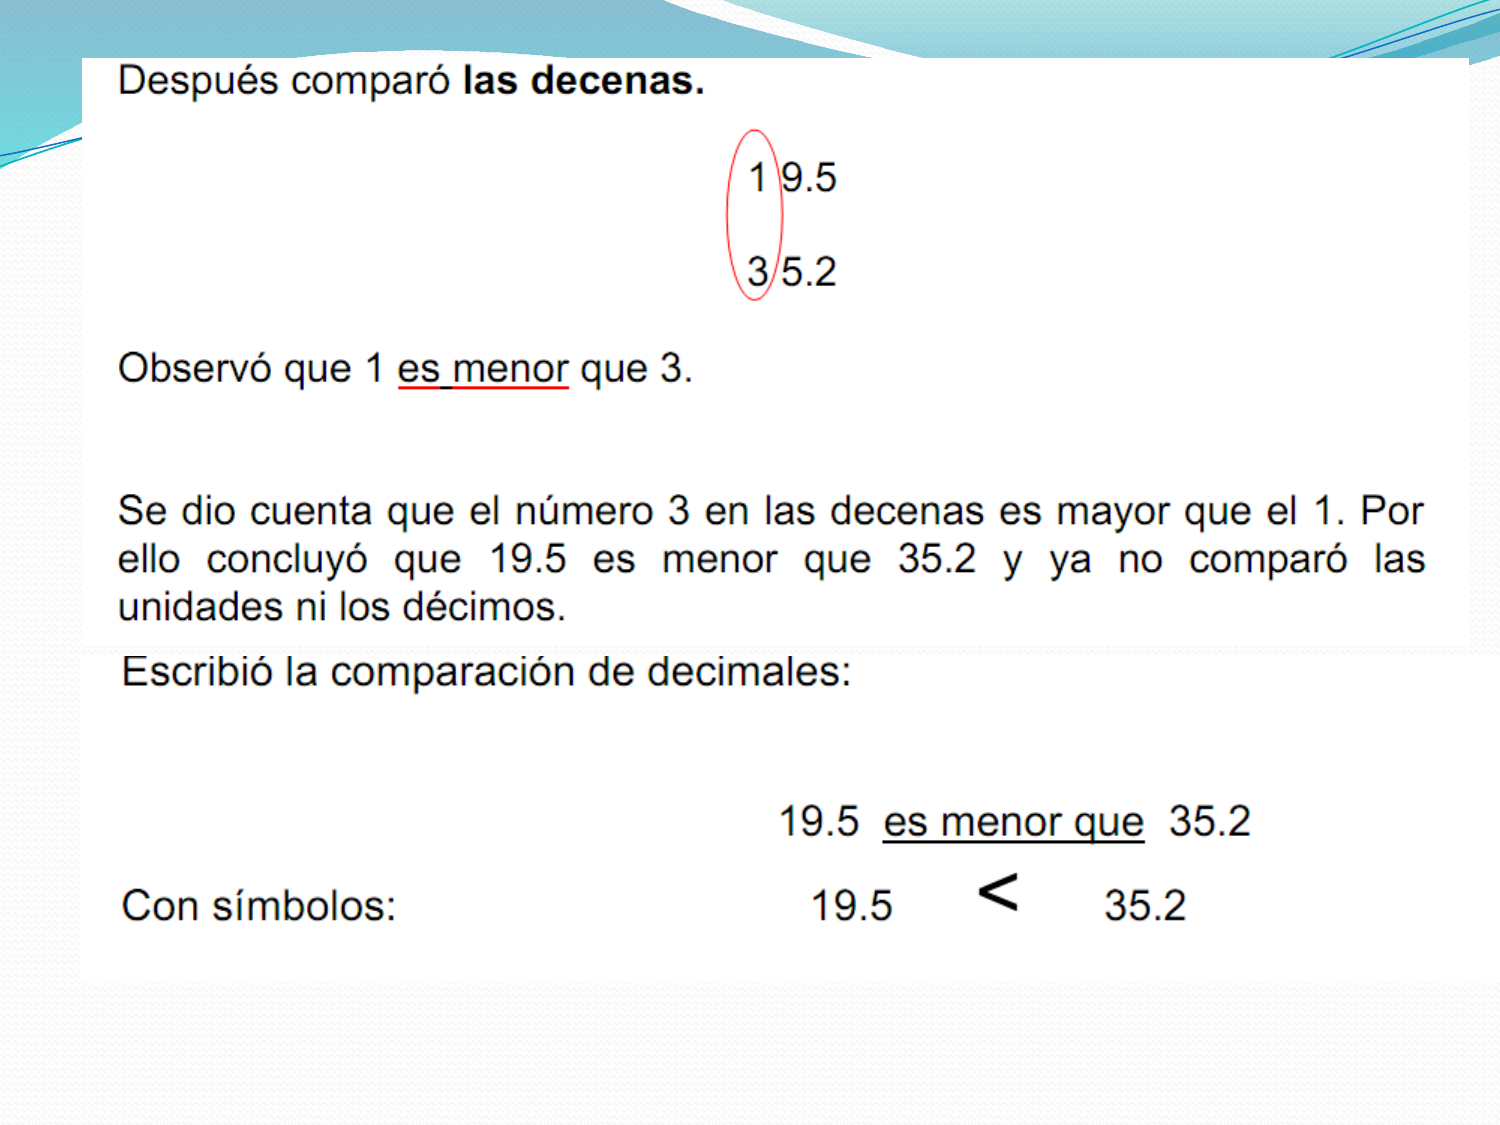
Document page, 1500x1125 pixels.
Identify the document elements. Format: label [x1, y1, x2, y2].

picture [81, 58, 1469, 647]
picture [80, 655, 1500, 984]
